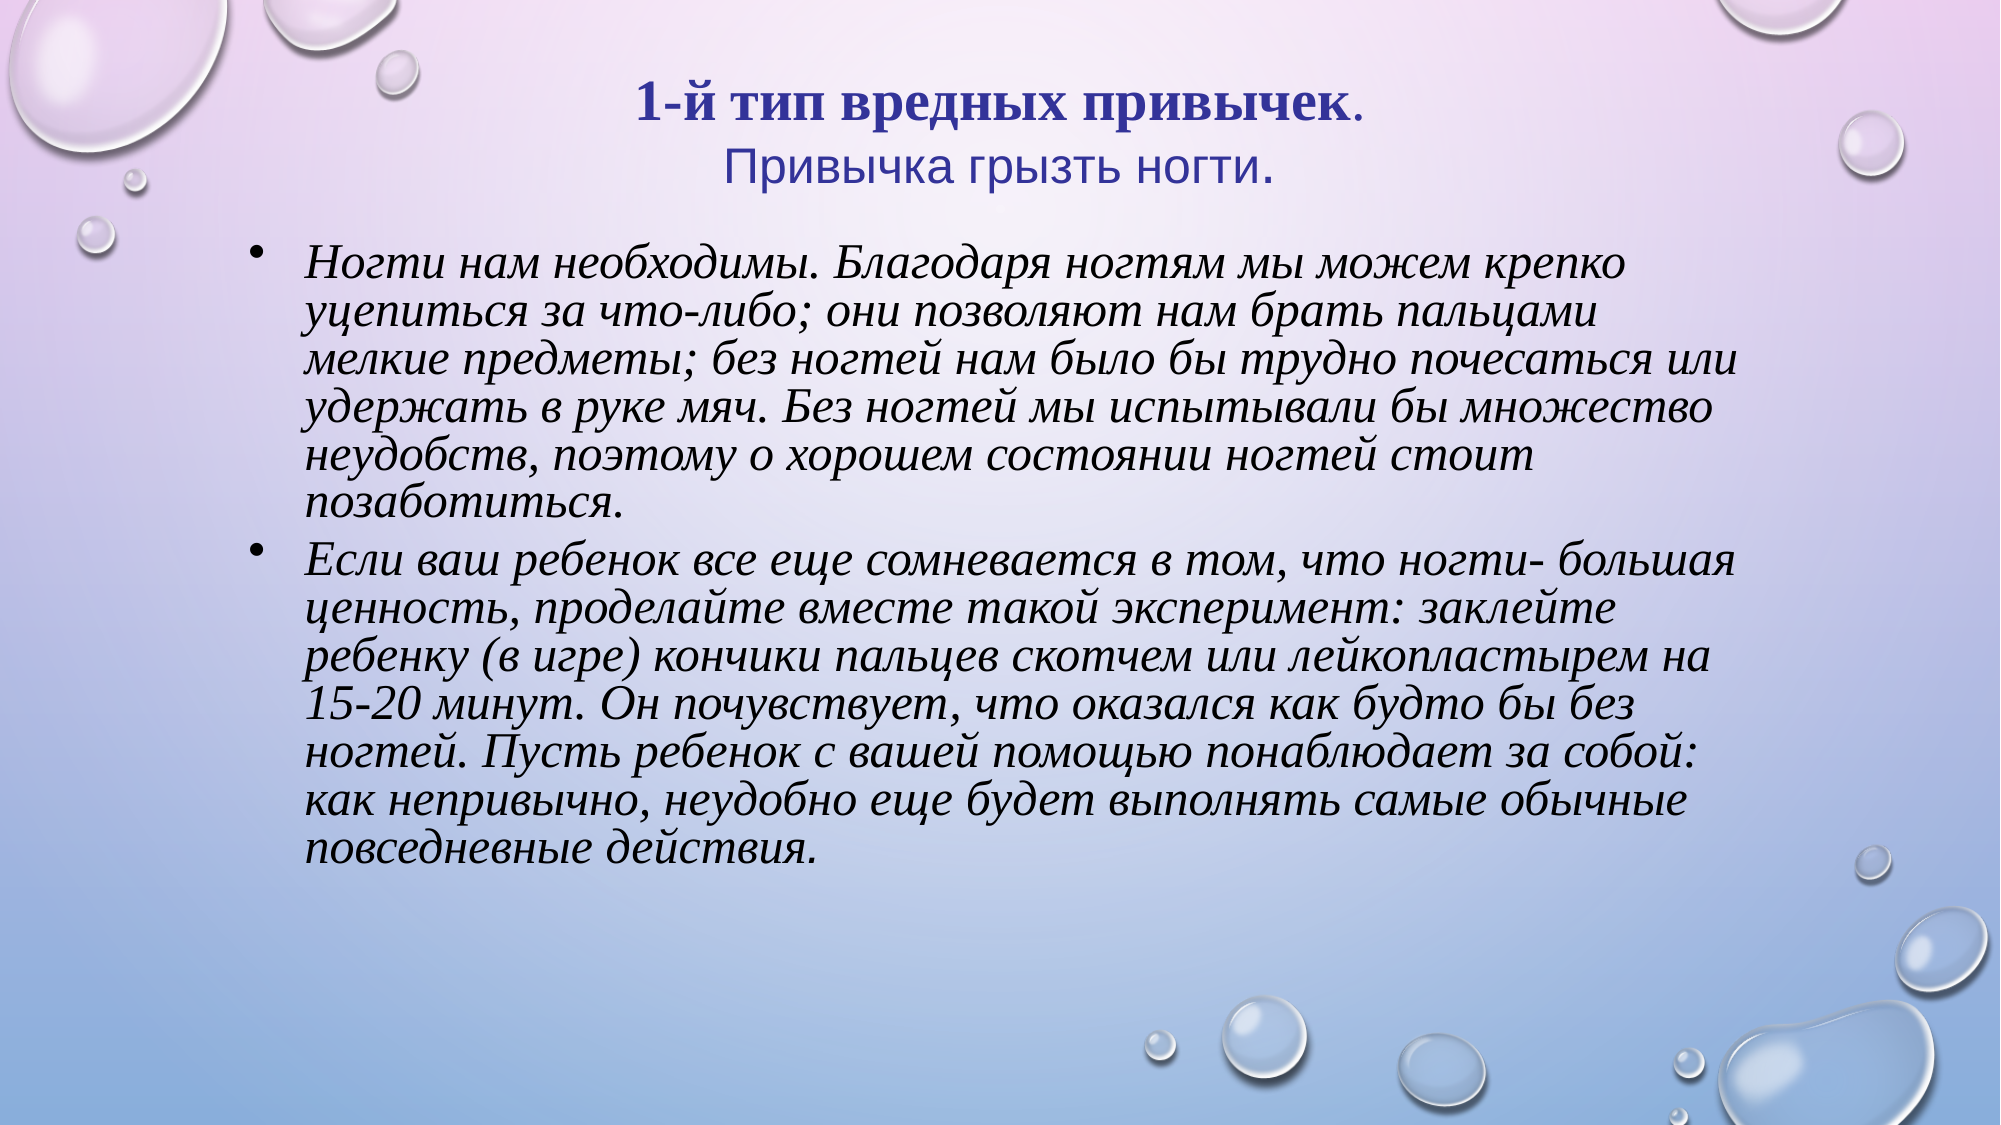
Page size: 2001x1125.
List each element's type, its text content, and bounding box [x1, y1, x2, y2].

picture [0, 0, 2000, 1125]
title 1-й тип вредных привычек. Привычка грызть ногти. [149, 34, 1851, 233]
list Ногти нам необходимы. Благодаря ногтям мы можем крепко уцепиться за что-либо; они позволяют нам брать пальцами мелкие предметы; без ногтей нам было бы трудно почесаться или удержать в руке мяч. Без ногтей мы испытывали бы множество неудобств, поэтому о хорошем состоянии ногтей стоит позаботиться. Если ваш ребенок все еще сомневается в том, что ногти- большая ценность, проделайте вместе такой эксперимент: заклейте ребенку (в игре) кончики пальцев скотчем или лейкопластырем на 15-20 минут. Он почувствует, что оказался как будто бы без ногтей. Пусть ребенок с вашей помощью понаблюдает за собой: как непривычно, неудобно еще будет выполнять самые обычные повседневные действия. [233, 232, 1761, 942]
